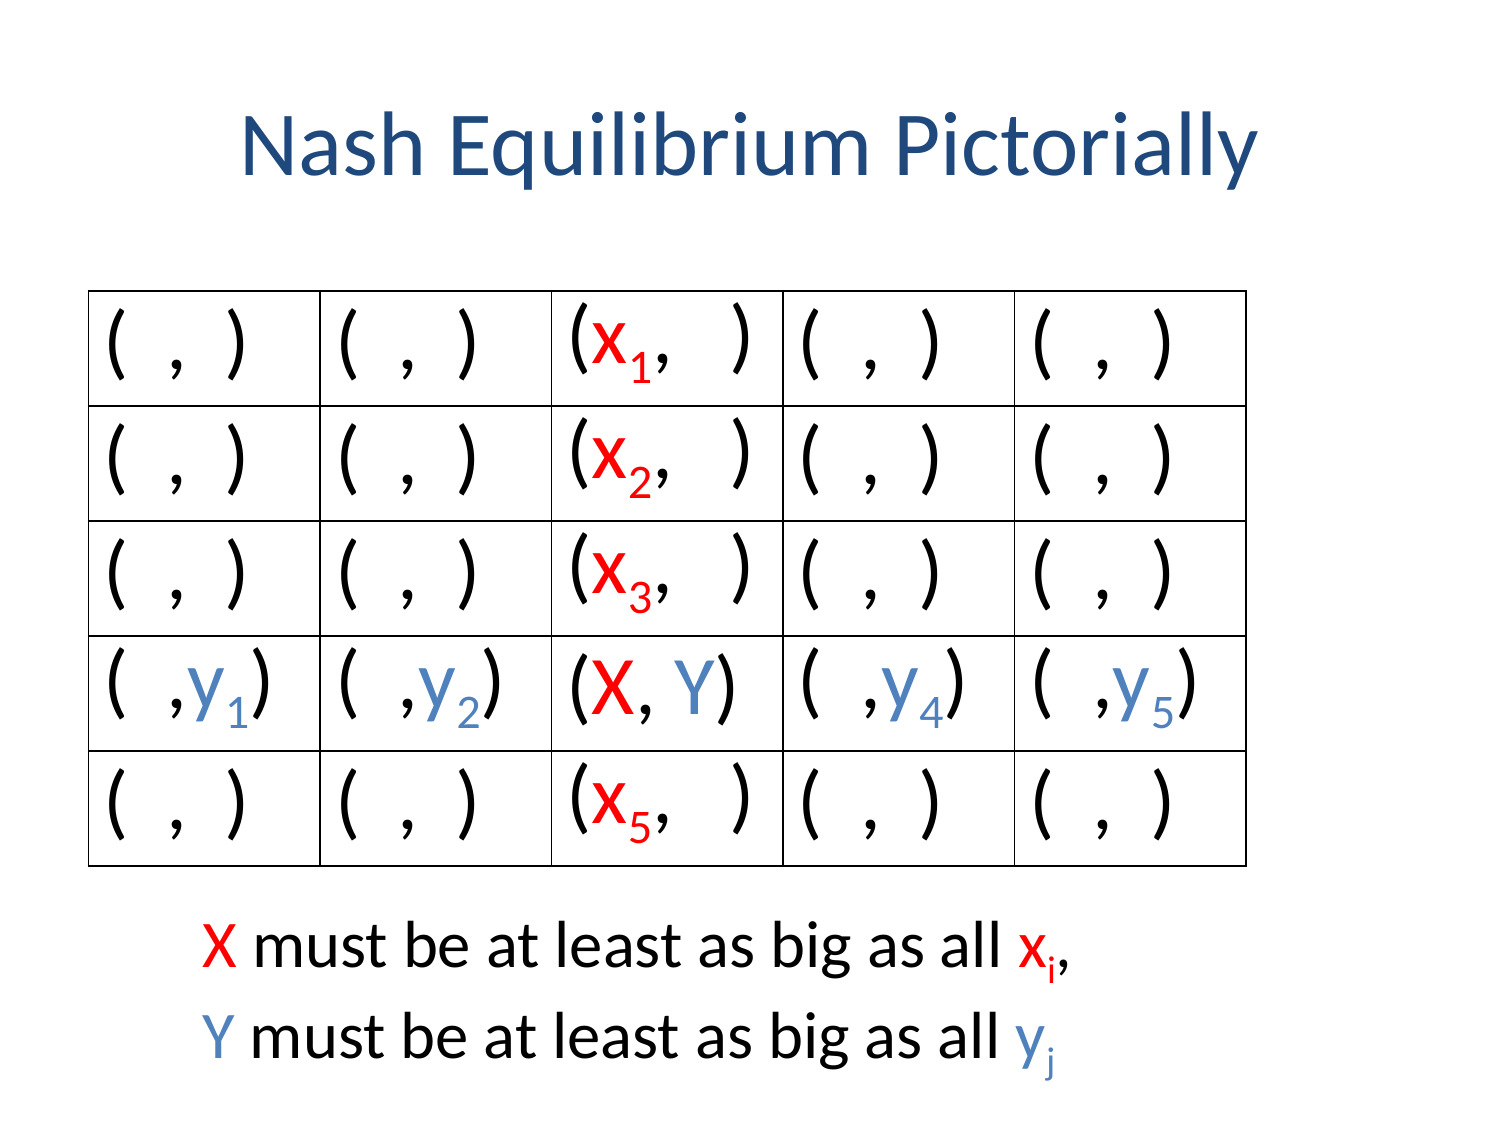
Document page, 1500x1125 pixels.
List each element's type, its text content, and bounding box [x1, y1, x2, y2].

table_header ( , ) [321, 292, 551, 405]
table_cell ( , ) [321, 522, 551, 635]
table_cell ( , ) [89, 522, 319, 635]
table_header (x1, ) [552, 292, 782, 405]
table_cell (X, Y) [552, 637, 782, 750]
table_cell ( , ) [321, 752, 551, 865]
table_cell (x5, ) [552, 752, 782, 865]
table_header ( , ) [89, 292, 319, 405]
table_cell ( ,y4) [784, 637, 1014, 750]
table_cell ( , ) [321, 407, 551, 520]
table_cell ( , ) [1015, 752, 1245, 865]
table_cell ( , ) [89, 752, 319, 865]
text_box X must be at least as big as all xi, Y must be at least as big as all yj [187, 893, 1103, 1090]
table_cell ( , ) [784, 752, 1014, 865]
table_cell (x2, ) [552, 407, 782, 520]
table_cell ( , ) [89, 407, 319, 520]
table_cell ( ,y1) [89, 637, 319, 750]
table_cell ( ,y5) [1015, 637, 1245, 750]
table_header ( , ) [784, 292, 1014, 405]
table_cell ( , ) [784, 522, 1014, 635]
table_header ( , ) [1015, 292, 1245, 405]
title Nash Equilibrium Pictorially [75, 45, 1425, 233]
table_cell (x3, ) [552, 522, 782, 635]
table_cell ( , ) [1015, 522, 1245, 635]
table_cell ( , ) [784, 407, 1014, 520]
table_cell ( , ) [1015, 407, 1245, 520]
table_cell ( ,y2) [321, 637, 551, 750]
